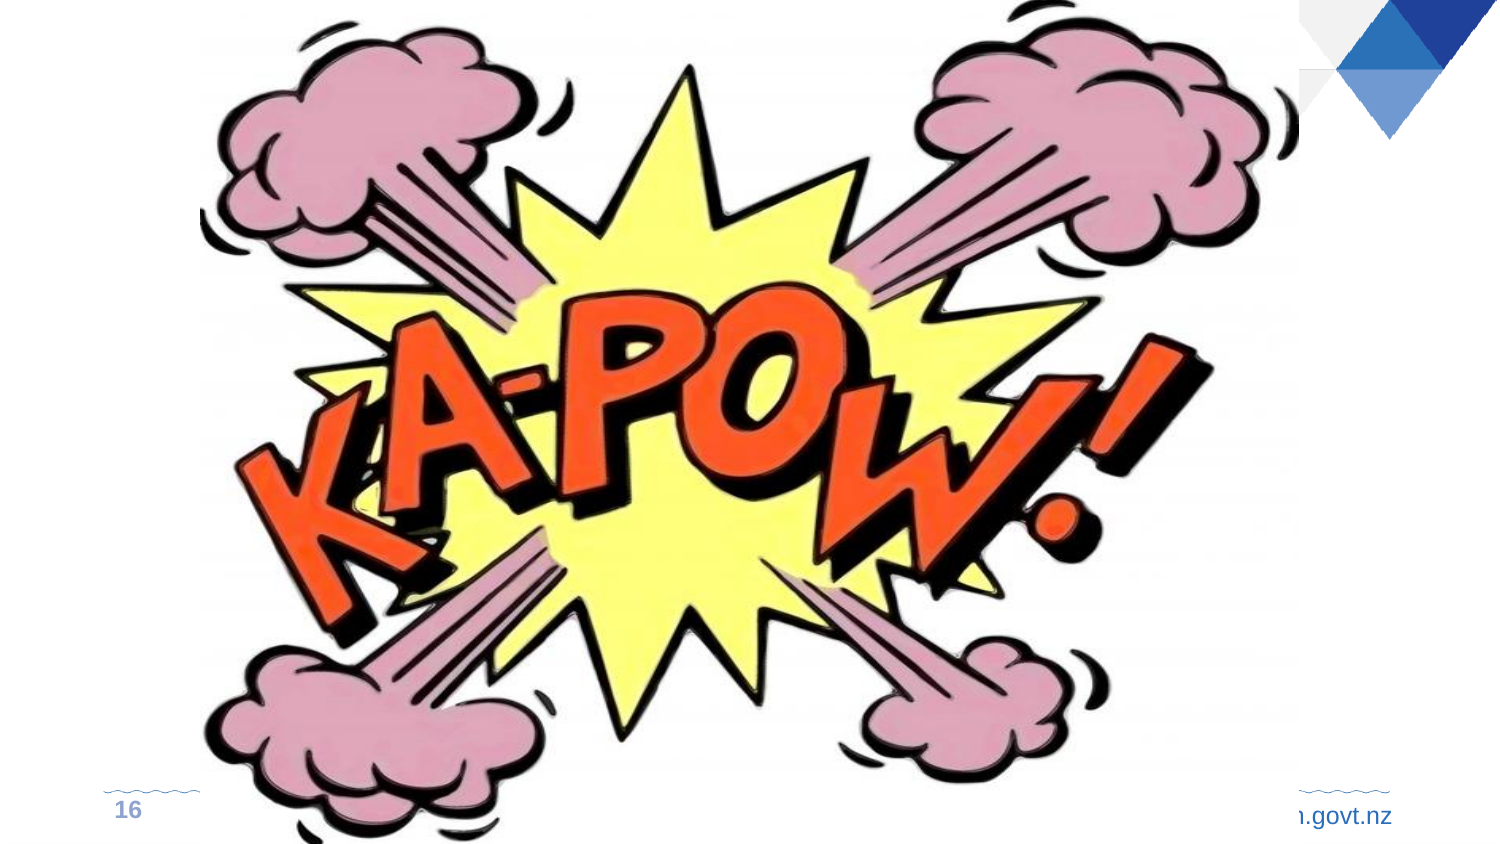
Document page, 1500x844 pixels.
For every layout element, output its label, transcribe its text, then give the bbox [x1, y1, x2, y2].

picture [0, 0, 1497, 844]
slide_number 16 [99, 797, 200, 820]
